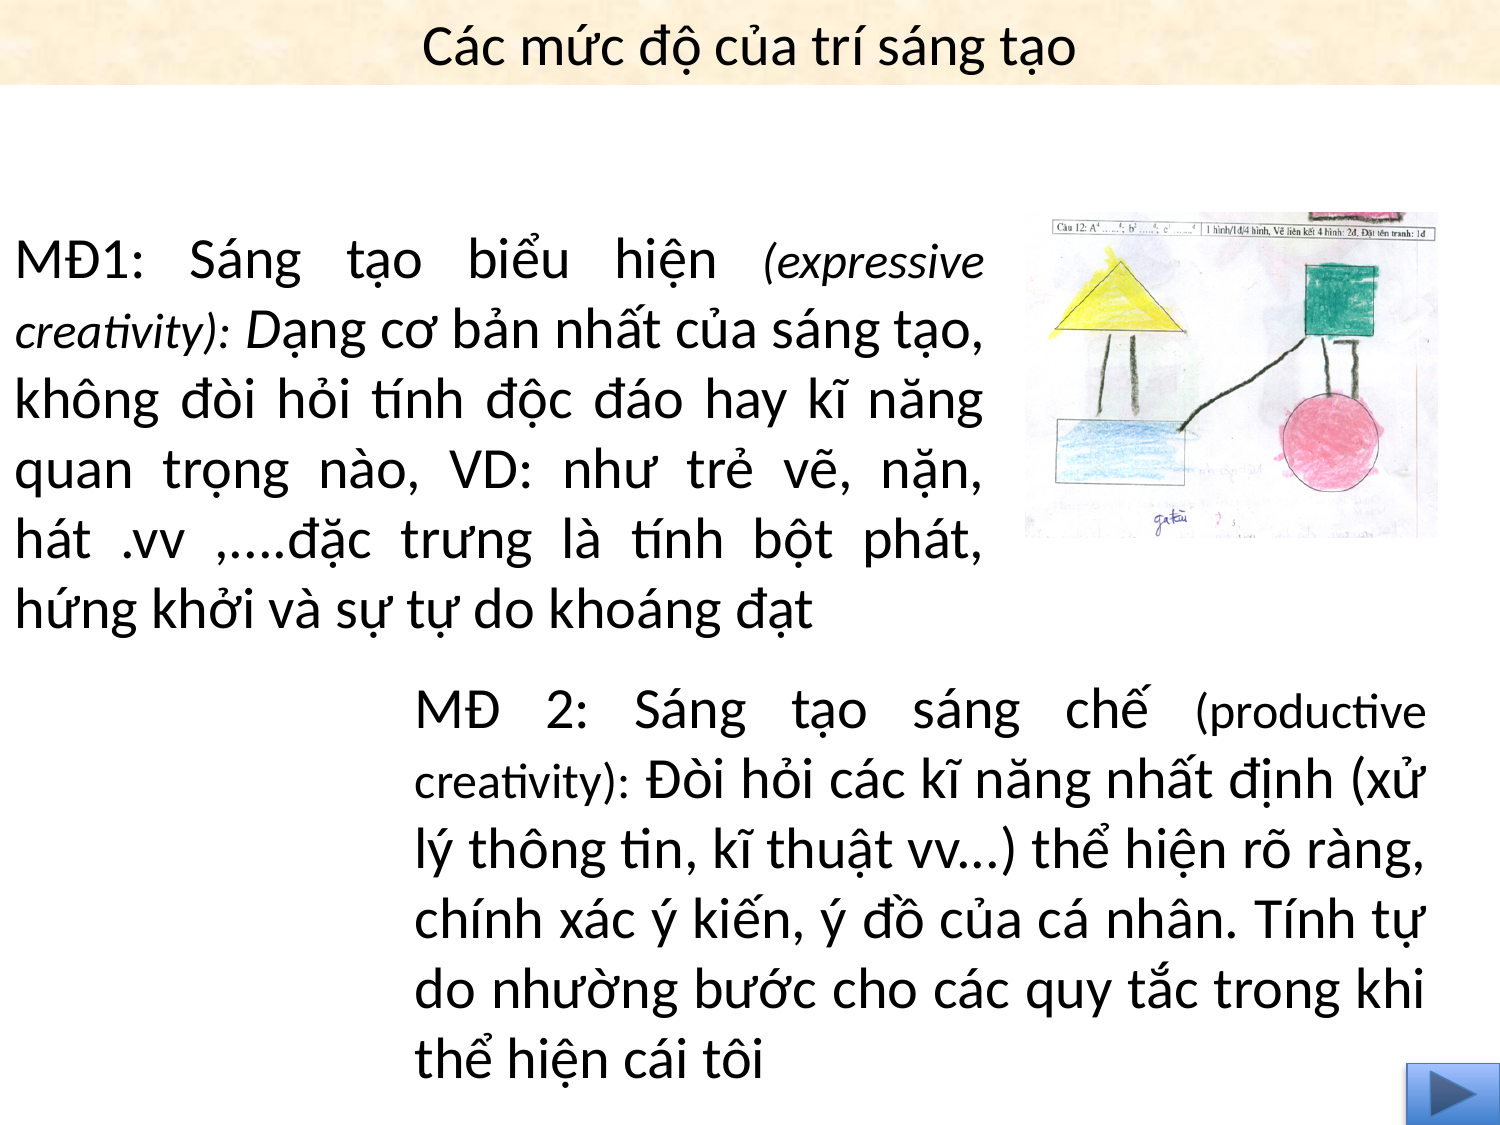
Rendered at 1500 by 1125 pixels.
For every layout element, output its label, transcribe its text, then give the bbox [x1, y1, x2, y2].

text_box Các mức độ của trí sáng tạo [0, 0, 1500, 85]
text_box [1406, 1063, 1500, 1125]
text_box MĐ 2: Sáng tạo sáng chế (productive creativity): Đòi hỏi các kĩ năng nhất định (xử lý thông tin, kĩ thuật vv...) thể hiện rõ ràng, chính xác ý kiến, ý đồ của cá nhân. Tính tự do nhường bước cho các quy tắc trong khi thể hiện cái tôi [399, 662, 1442, 1098]
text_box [0, 212, 1438, 652]
